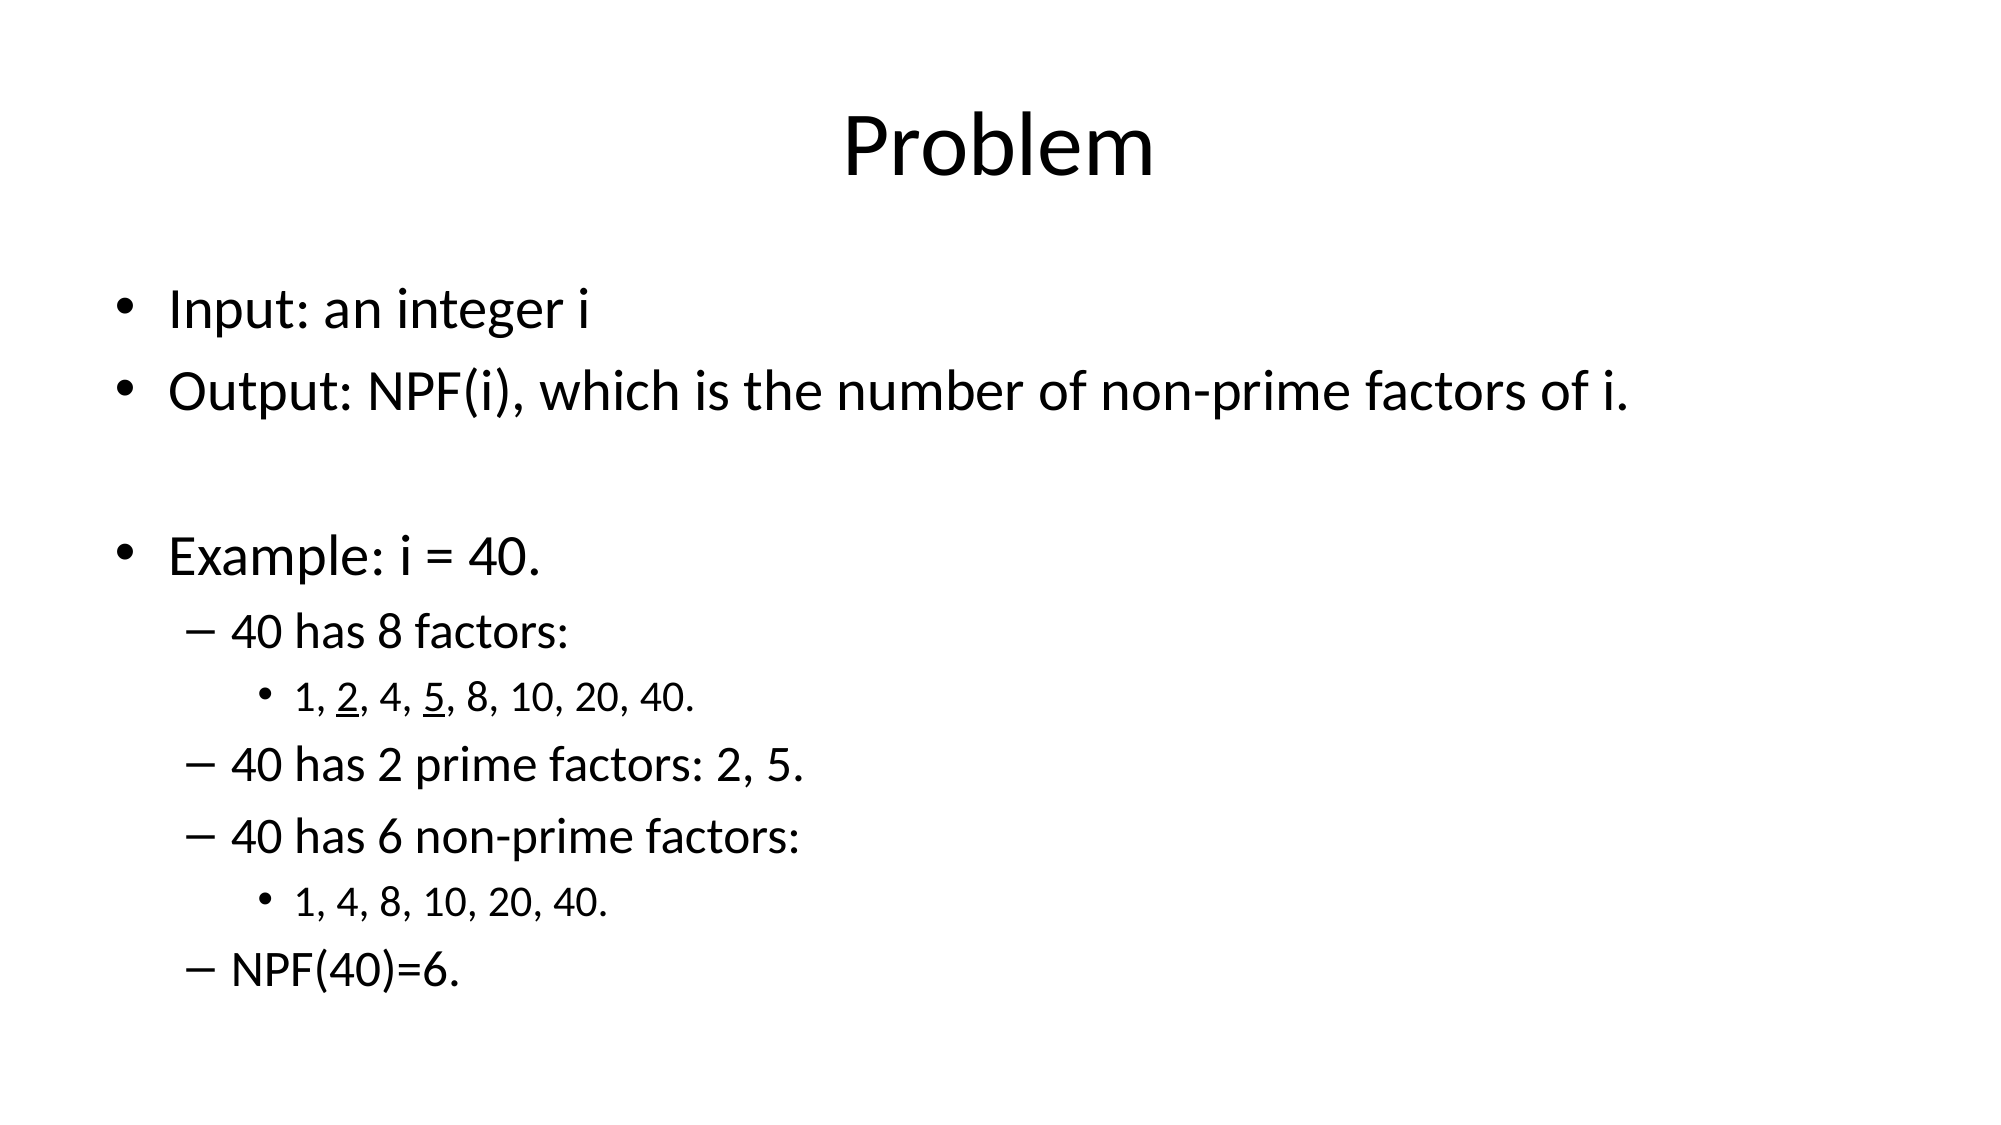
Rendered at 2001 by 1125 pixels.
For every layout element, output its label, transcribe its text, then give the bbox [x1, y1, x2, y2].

title Problem [99, 45, 1900, 233]
list Input: an integer i Output: NPF(i), which is the number of non-prime factors of i. Example: i = 40. 40 has 8 factors: 1, 2, 4, 5, 8, 10, 20, 40. 40 has 2 prime factors: 2, 5. 40 has 6 non-prime factors: 1, 4, 8, 10, 20, 40. NPF(40)=6. [99, 262, 1900, 1005]
